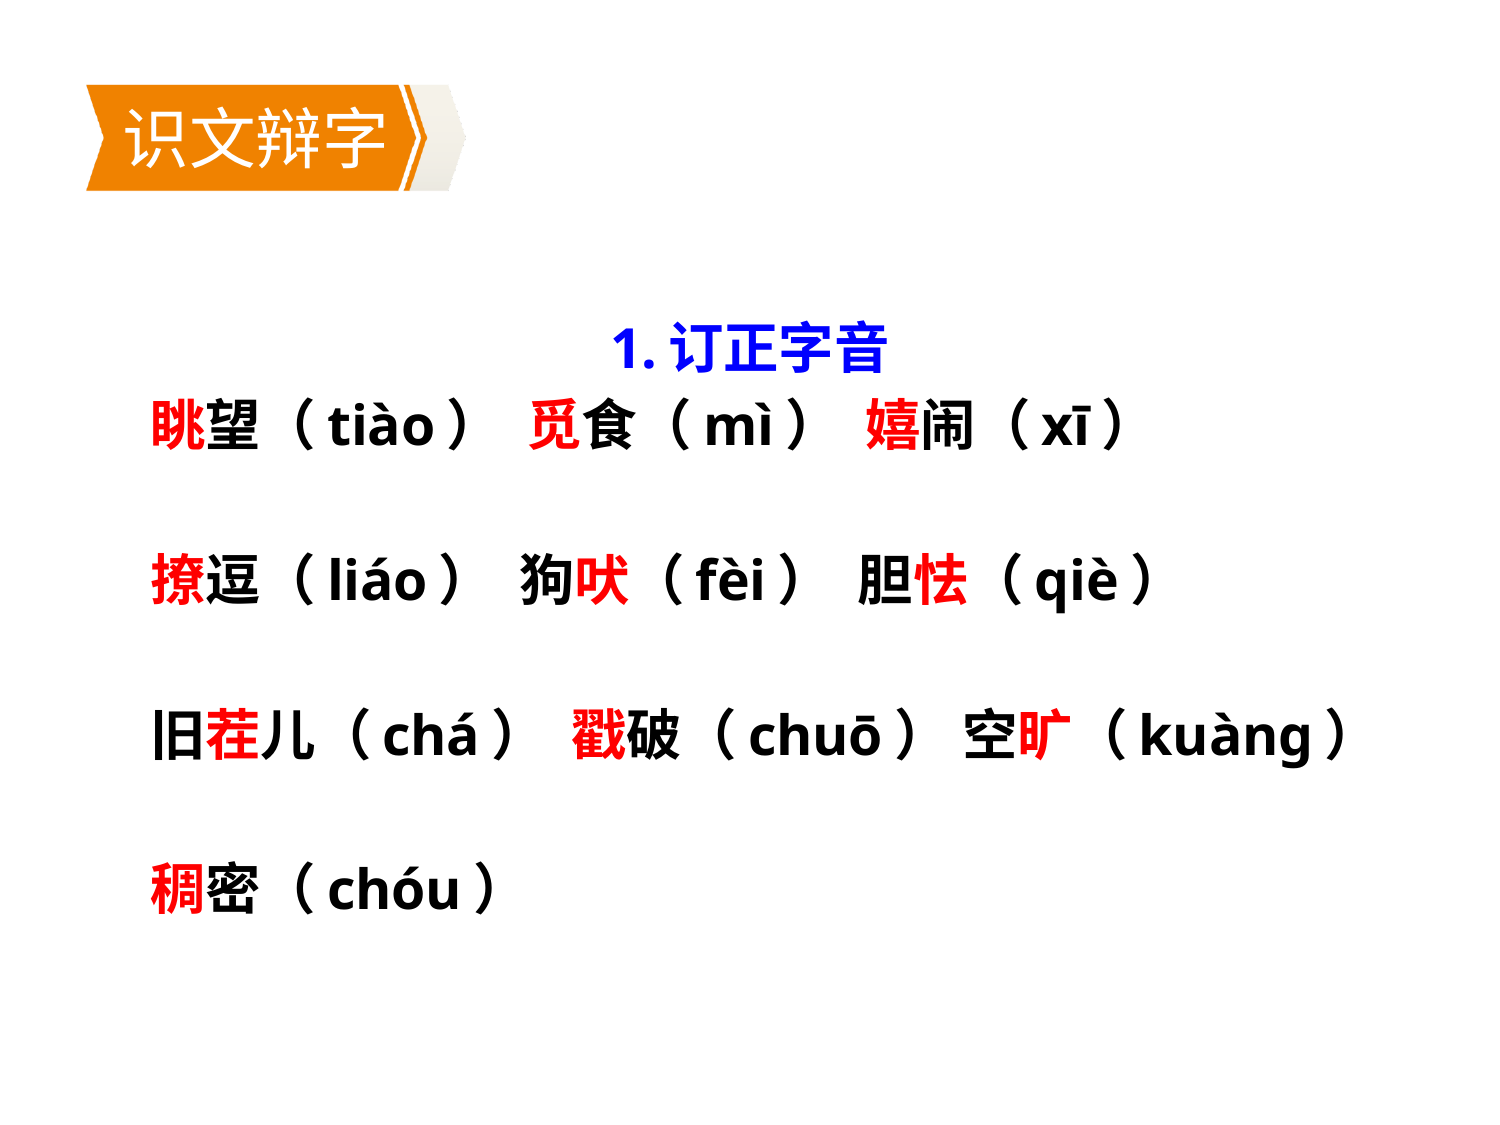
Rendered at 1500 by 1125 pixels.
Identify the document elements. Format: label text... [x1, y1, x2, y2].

list 1.订正字音 眺望（tiào） 觅食（mì） 嬉闹（xī） 撩逗（liáo） 狗吠（fèi） 胆怯（qiè） 旧茬儿（chá） 戳破（chuō） 空旷（kuànɡ） 稠密（chóu） [103, 287, 1397, 1001]
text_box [82, 79, 468, 195]
